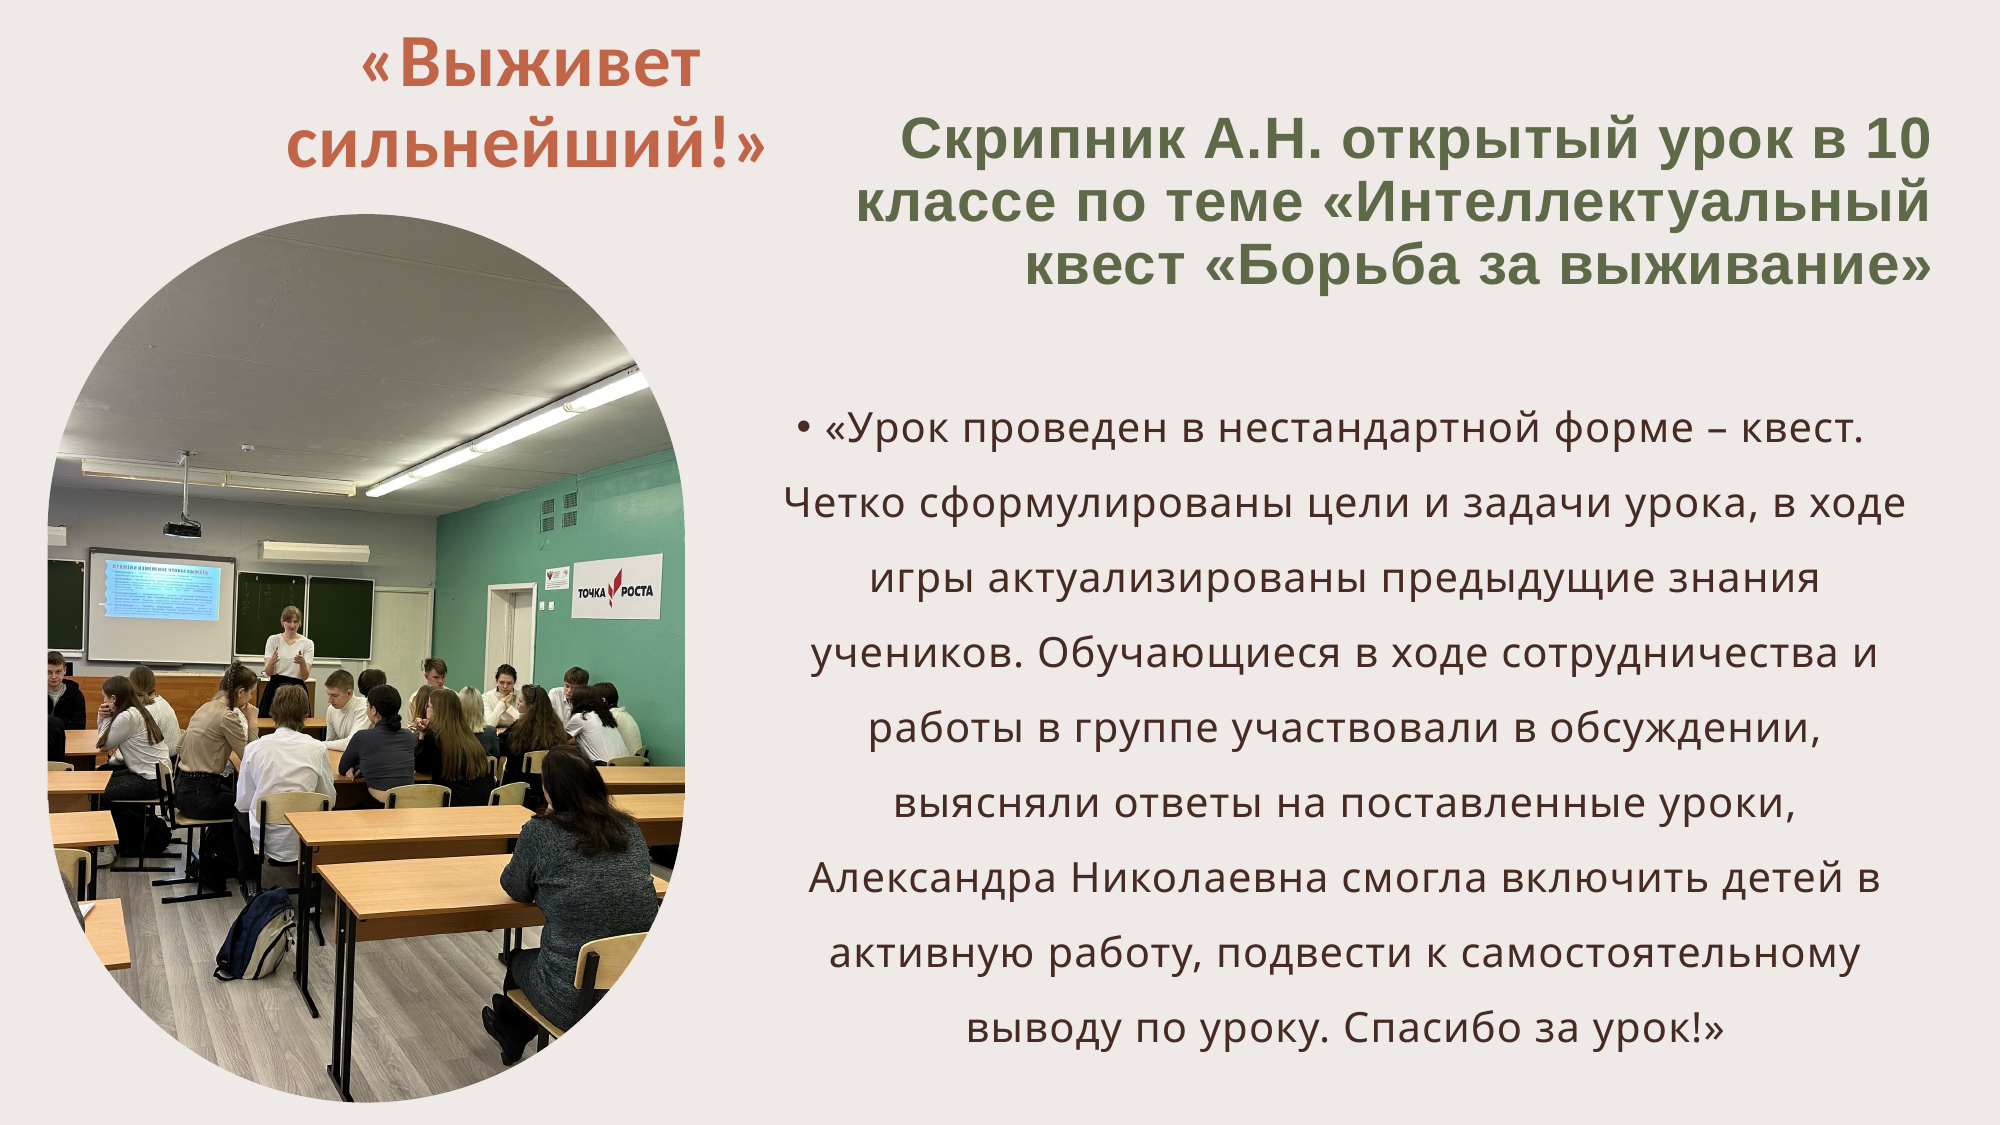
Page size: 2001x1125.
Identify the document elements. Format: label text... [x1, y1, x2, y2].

list «Выживет сильнейший!» [166, 21, 894, 161]
list «Урок проведен в нестандартной форме – квест. Четко сформулированы цели и задачи урока, в ходе игры актуализированы предыдущие знания учеников. Обучающиеся в ходе сотрудничества и работы в группе участвовали в обсуждении, выясняли ответы на поставленные уроки, Александра Николаевна смогла включить детей в активную работу, подвести к самостоятельному выводу по уроку. Спасибо за урок!» [754, 375, 1909, 1086]
picture [47, 214, 685, 1103]
title Скрипник А.Н. открытый урок в 10 классе по теме «Интеллектуальный квест «Борьба за выживание» [684, 108, 1935, 359]
